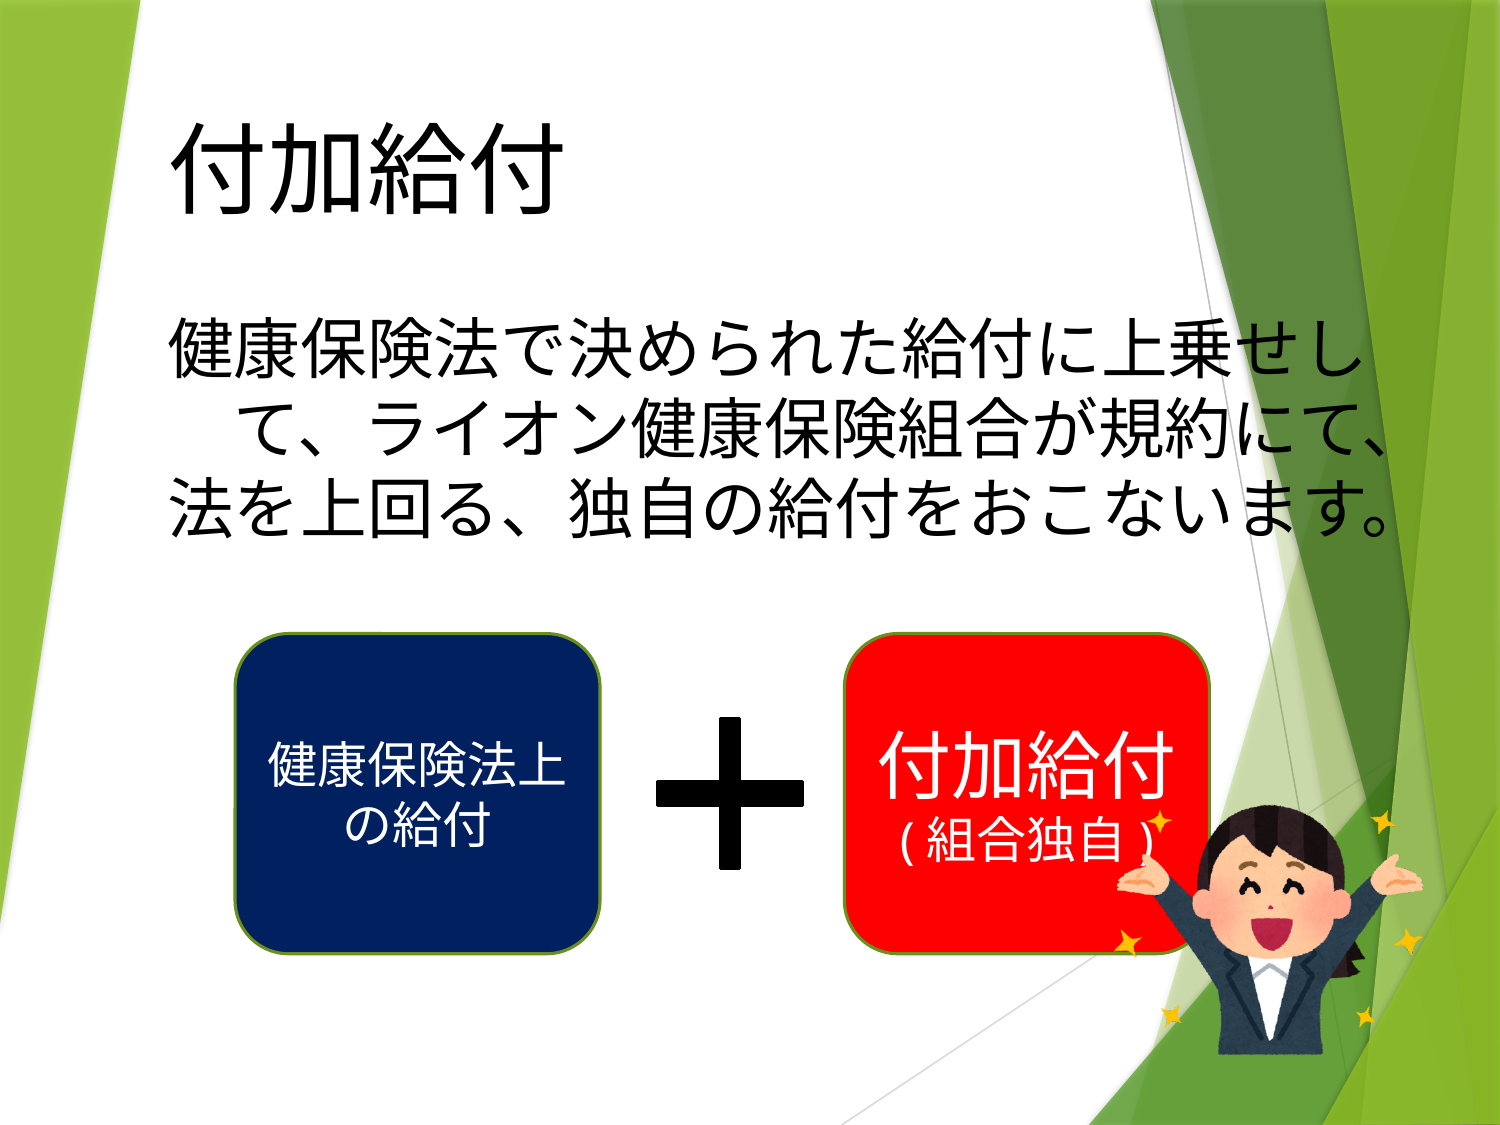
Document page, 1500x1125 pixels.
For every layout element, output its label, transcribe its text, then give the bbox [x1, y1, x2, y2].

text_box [234, 633, 1437, 1080]
text_box 付加給付 健康保険法で決められた給付に上乗せし て、ライオン健康保険組合が規約にて、法を上回る、独自の給付をおこないます。 [152, 99, 1404, 554]
